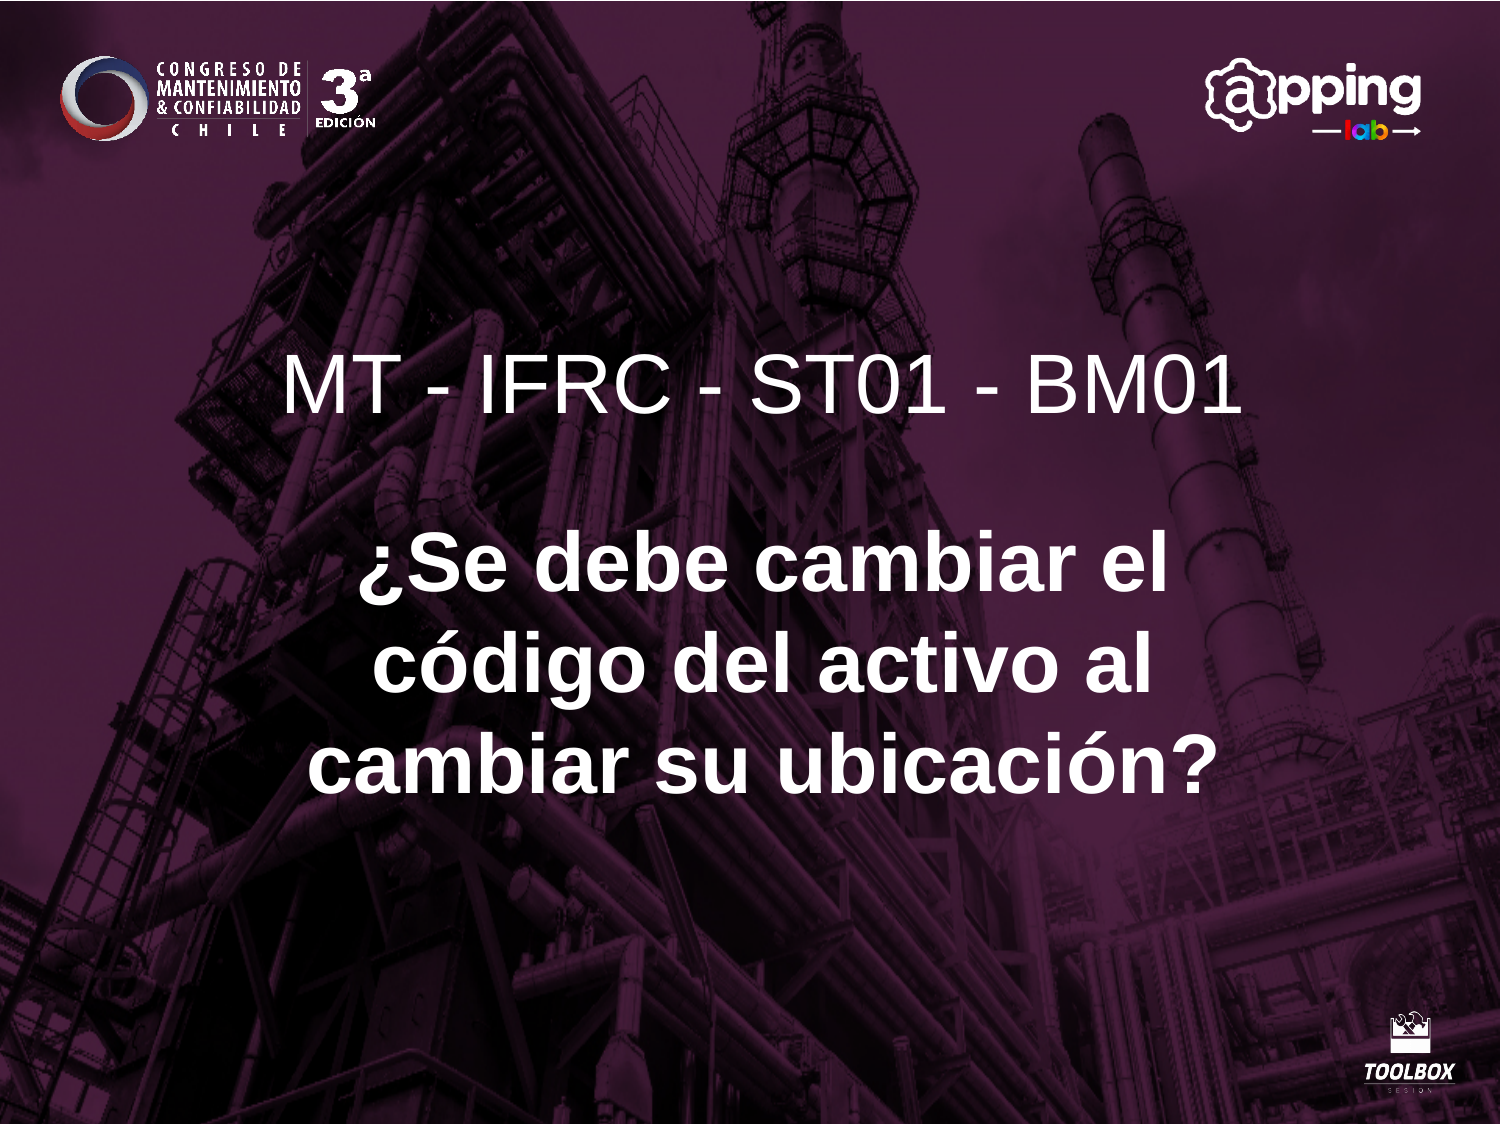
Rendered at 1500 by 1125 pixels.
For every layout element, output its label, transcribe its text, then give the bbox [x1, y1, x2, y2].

text_box MT - IFRC - ST01 - BM01 [254, 322, 1274, 439]
picture [0, 1, 1500, 1124]
text_box ¿Se debe cambiar el código del activo al cambiar su ubicación? [254, 499, 1274, 819]
